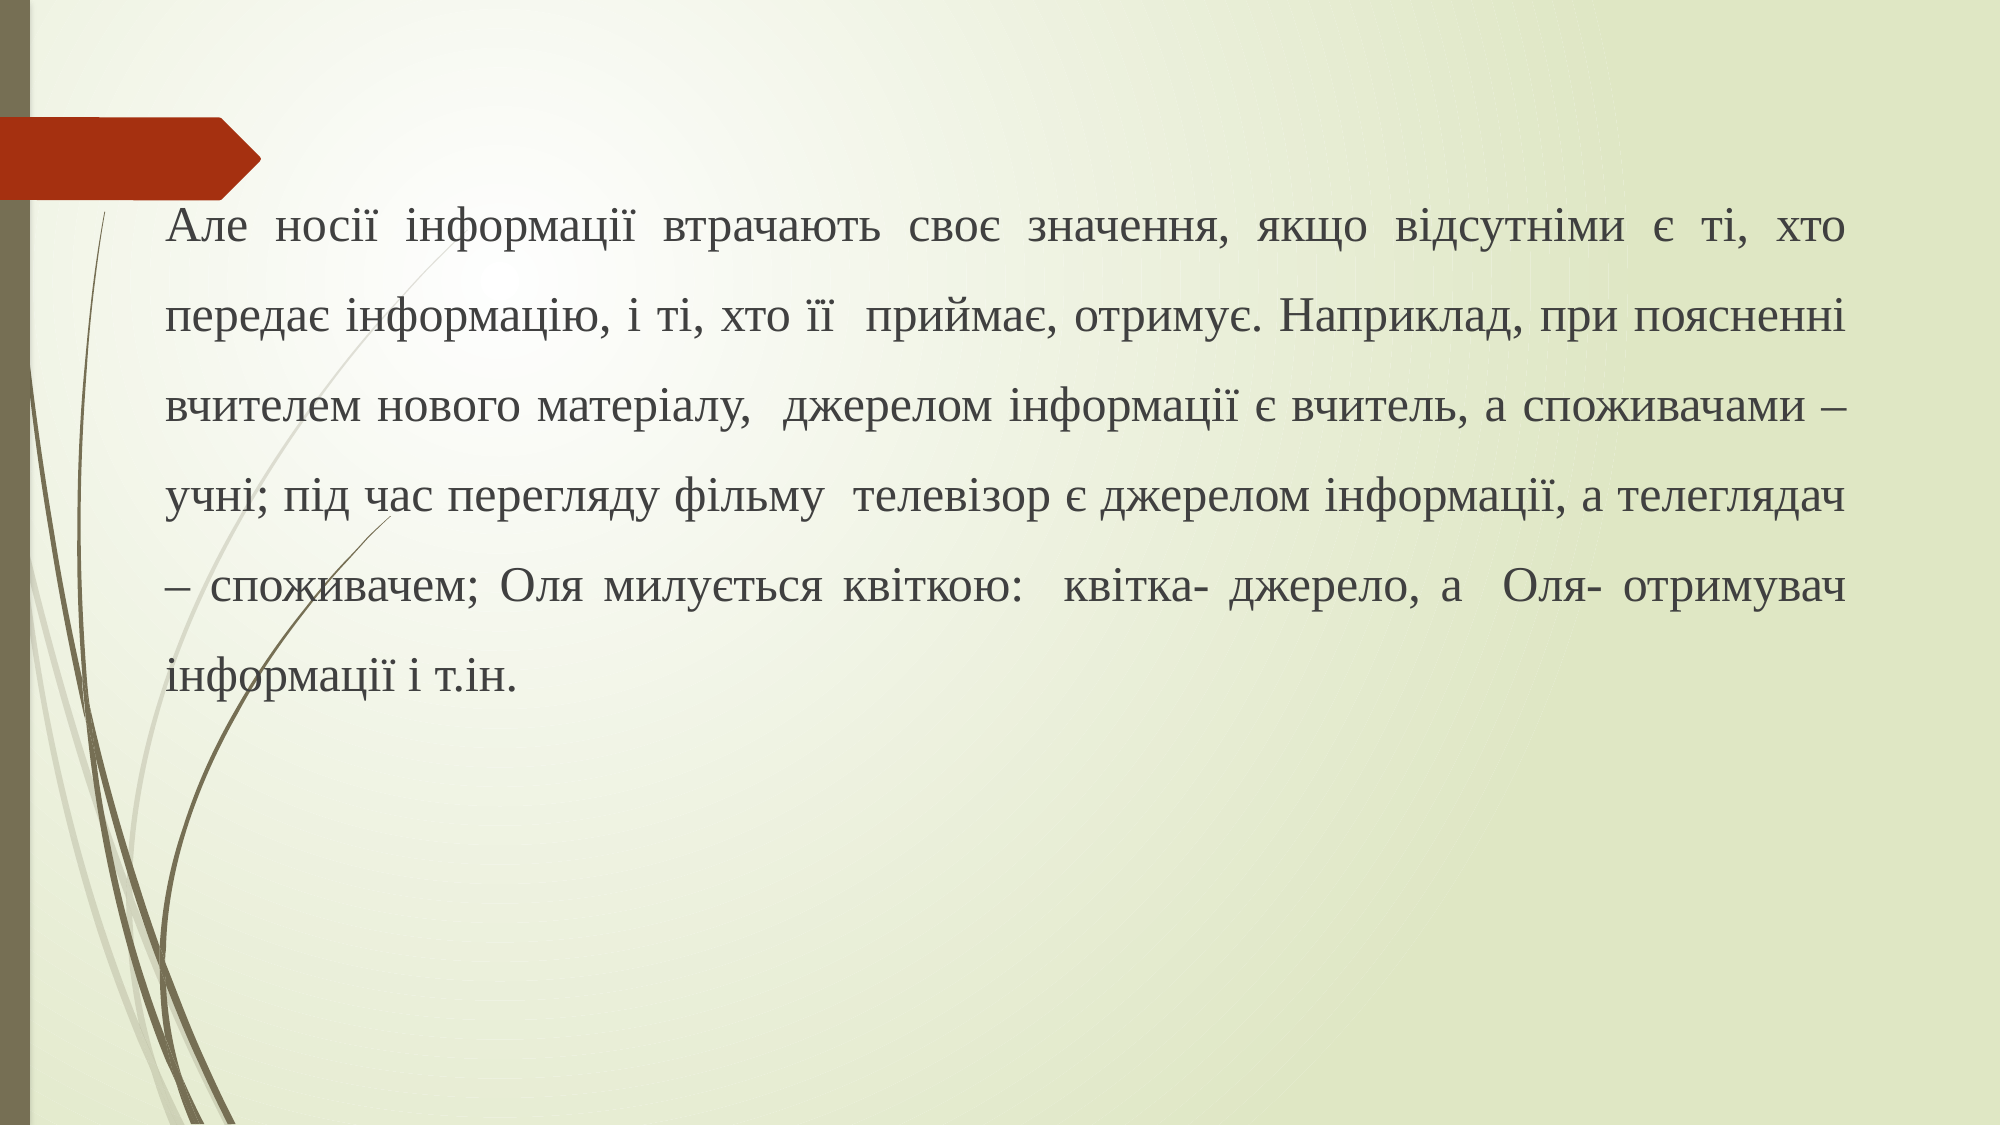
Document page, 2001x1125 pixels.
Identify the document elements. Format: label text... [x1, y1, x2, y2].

list Але носії інформації втрачають своє значення, якщо відсутніми є ті, хто передає інформацію, і ті, хто її приймає, отримує. Наприклад, при поясненні вчителем нового матеріалу, джерелом інформації є вчитель, а споживачами – учні; під час перегляду фільму телевізор є джерелом інформації, а телеглядач – споживачем; Оля милується квіткою: квітка- джерело, а Оля- отримувач інформації і т.ін. [149, 154, 1863, 1014]
